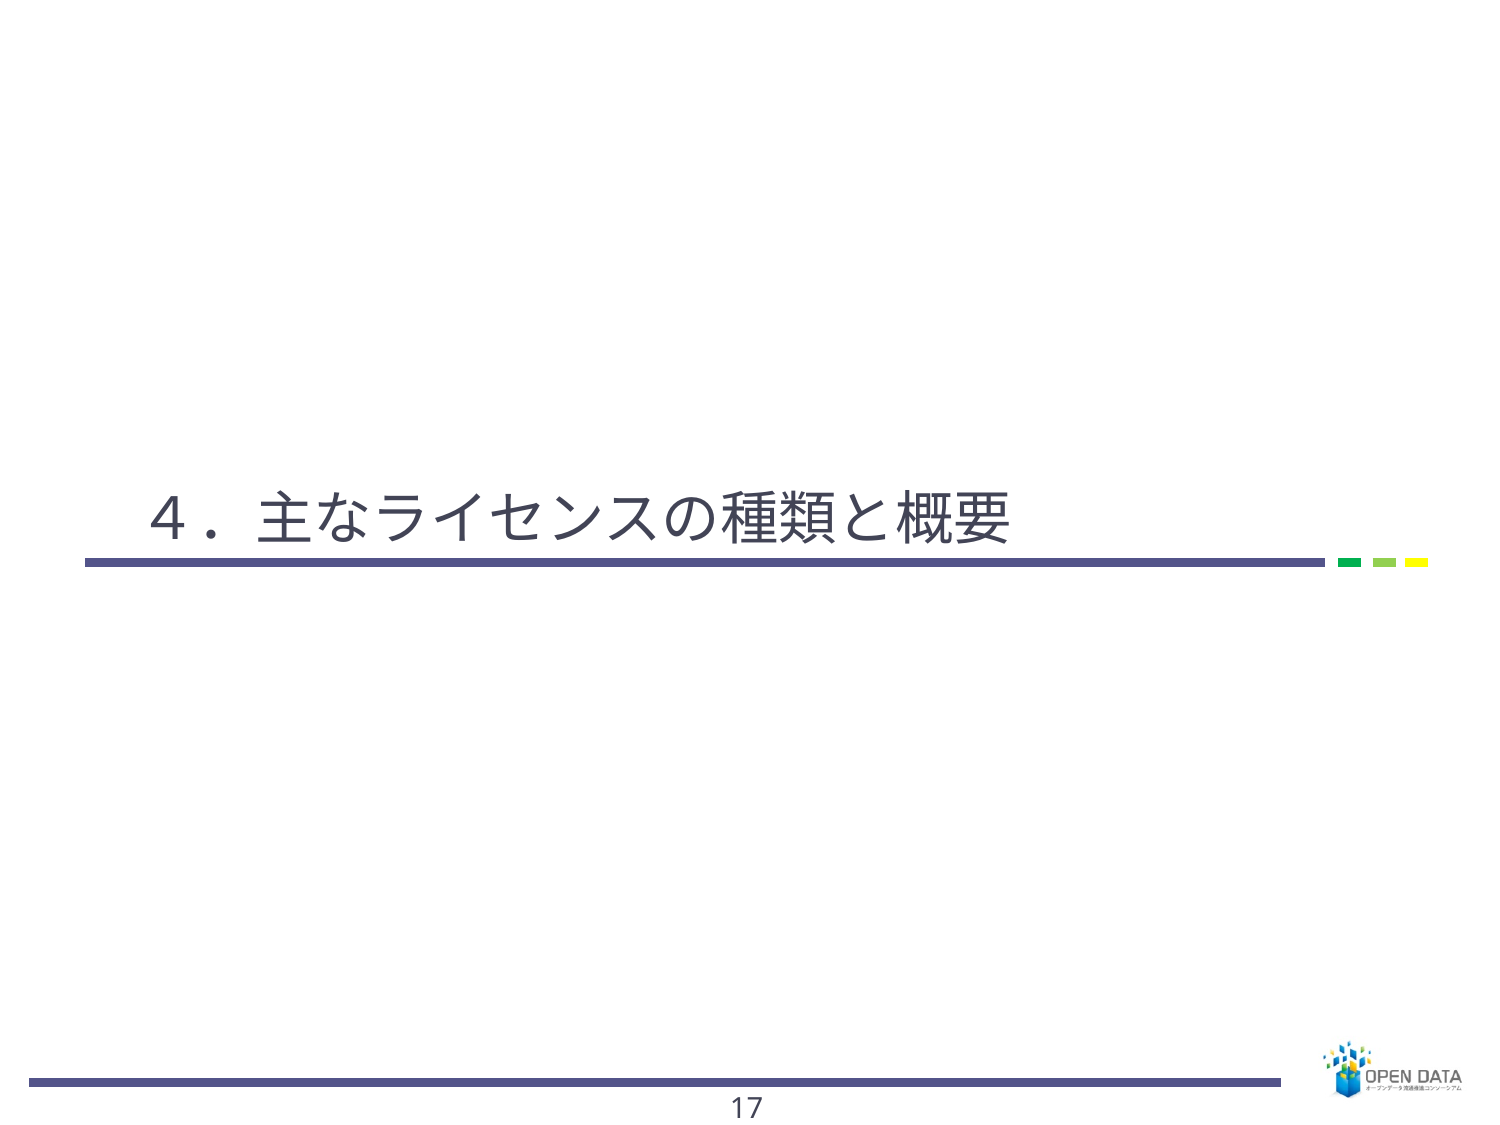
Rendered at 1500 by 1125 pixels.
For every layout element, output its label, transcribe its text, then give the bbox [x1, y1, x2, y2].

title ４．主なライセンスの種類と概要 [123, 408, 1398, 560]
slide_number 16 [684, 1081, 810, 1125]
picture [1281, 1023, 1498, 1125]
